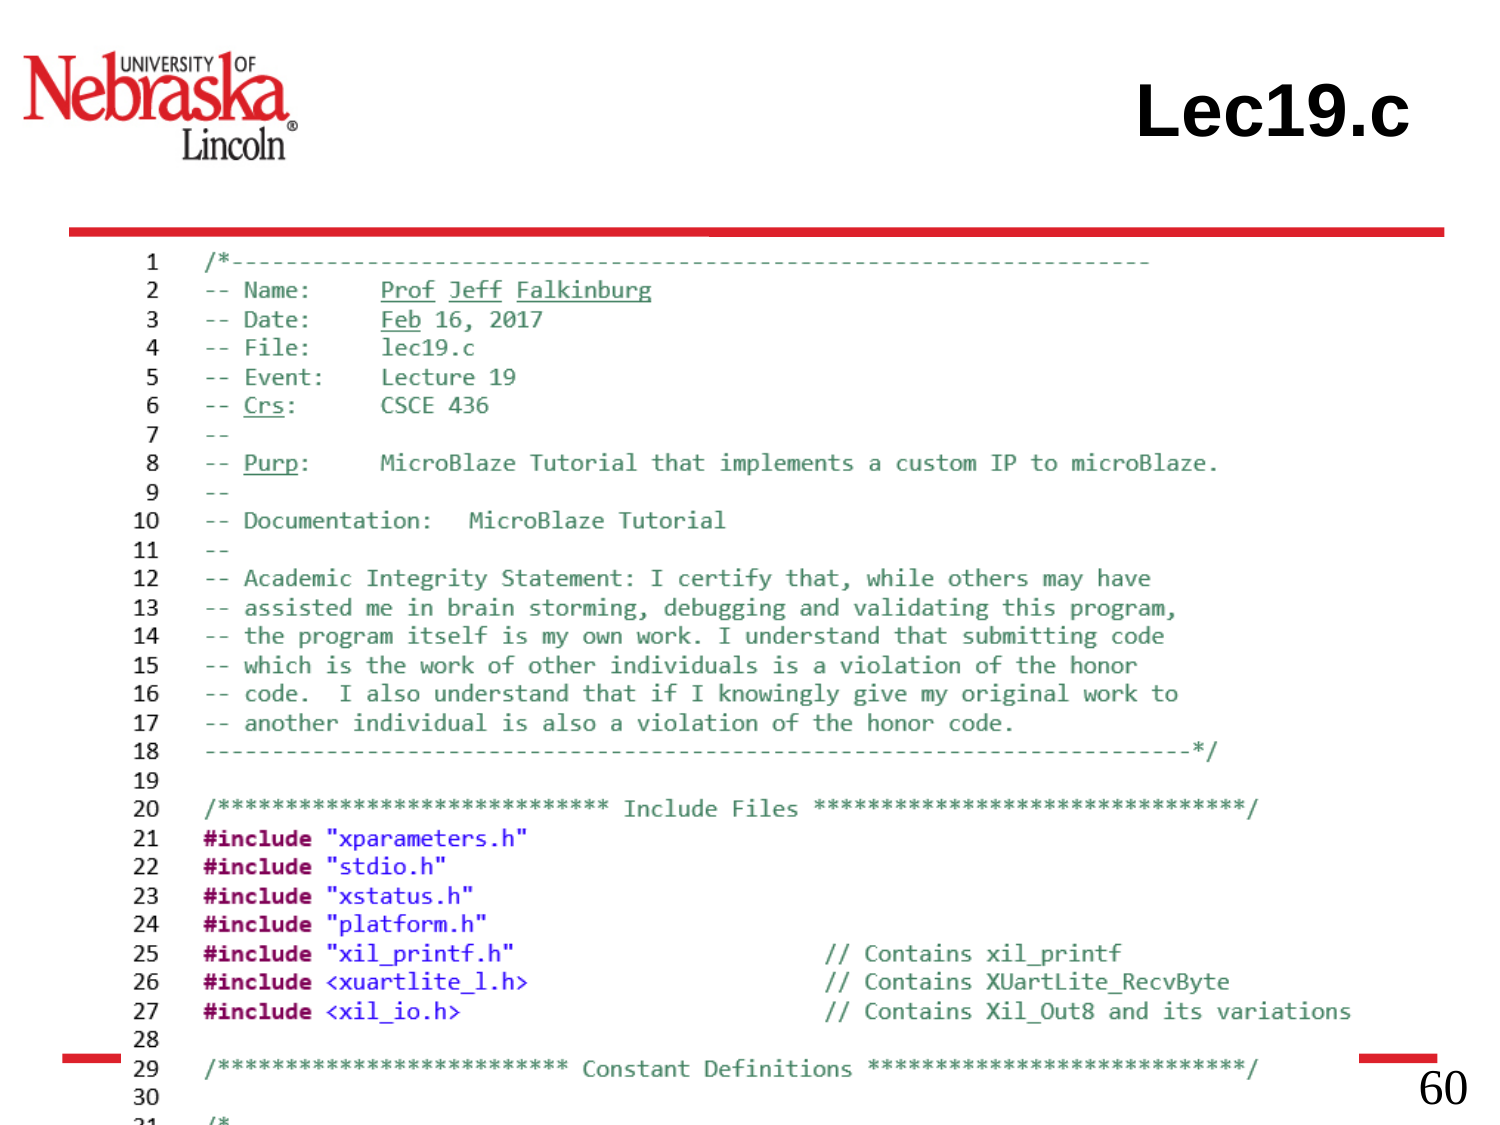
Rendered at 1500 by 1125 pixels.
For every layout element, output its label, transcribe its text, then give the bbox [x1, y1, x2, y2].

picture [121, 239, 1360, 1125]
picture [1, 32, 313, 181]
title Lec19.c [313, 12, 1427, 201]
slide_number 60 [1364, 1046, 1484, 1125]
